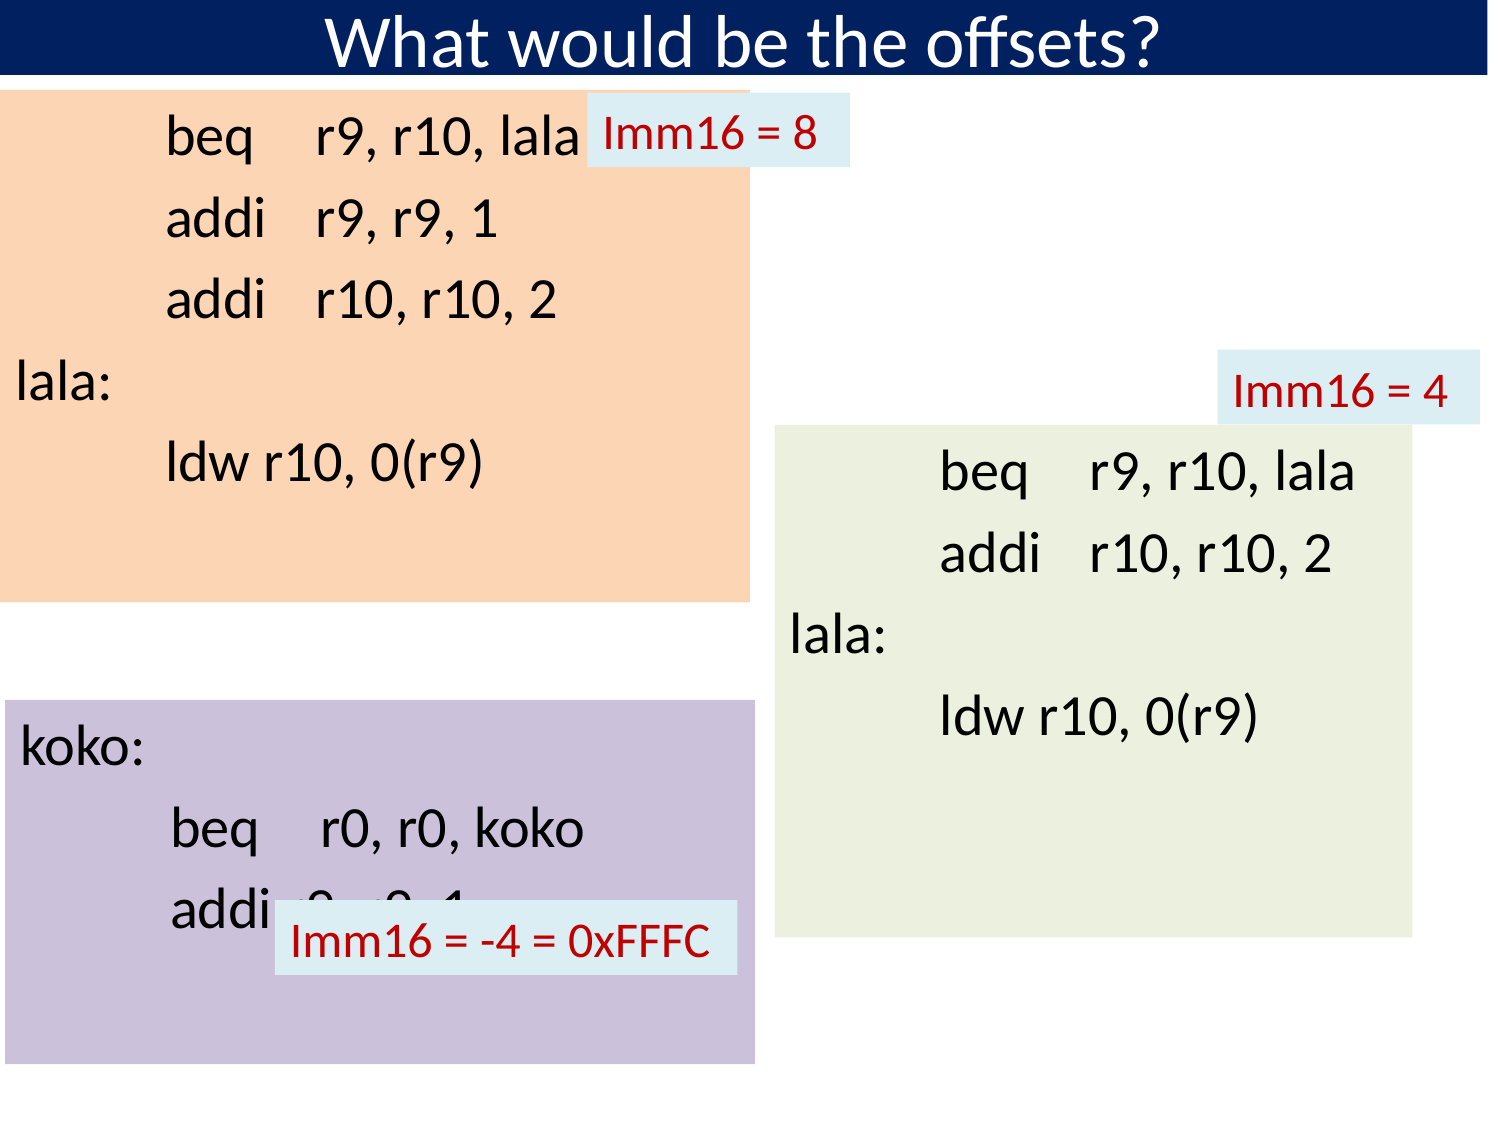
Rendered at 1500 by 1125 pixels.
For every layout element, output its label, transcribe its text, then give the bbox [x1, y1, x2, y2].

text_box Imm16 = 4 [1217, 349, 1481, 425]
text_box Imm16 = -4 = 0xFFFC [274, 900, 738, 975]
list beq r9, r10, lala addi r9, r9, 1 addi r10, r10, 2 lala: ldw r10, 0(r9) [0, 89, 750, 603]
text_box koko: beq r0, r0, koko addi r9, r9, 1 [5, 699, 755, 1065]
title What would be the offsets? [0, 0, 1488, 75]
text_box beq r9, r10, lala addi r10, r10, 2 lala: ldw r10, 0(r9) [774, 424, 1413, 938]
text_box Imm16 = 8 [587, 92, 850, 168]
